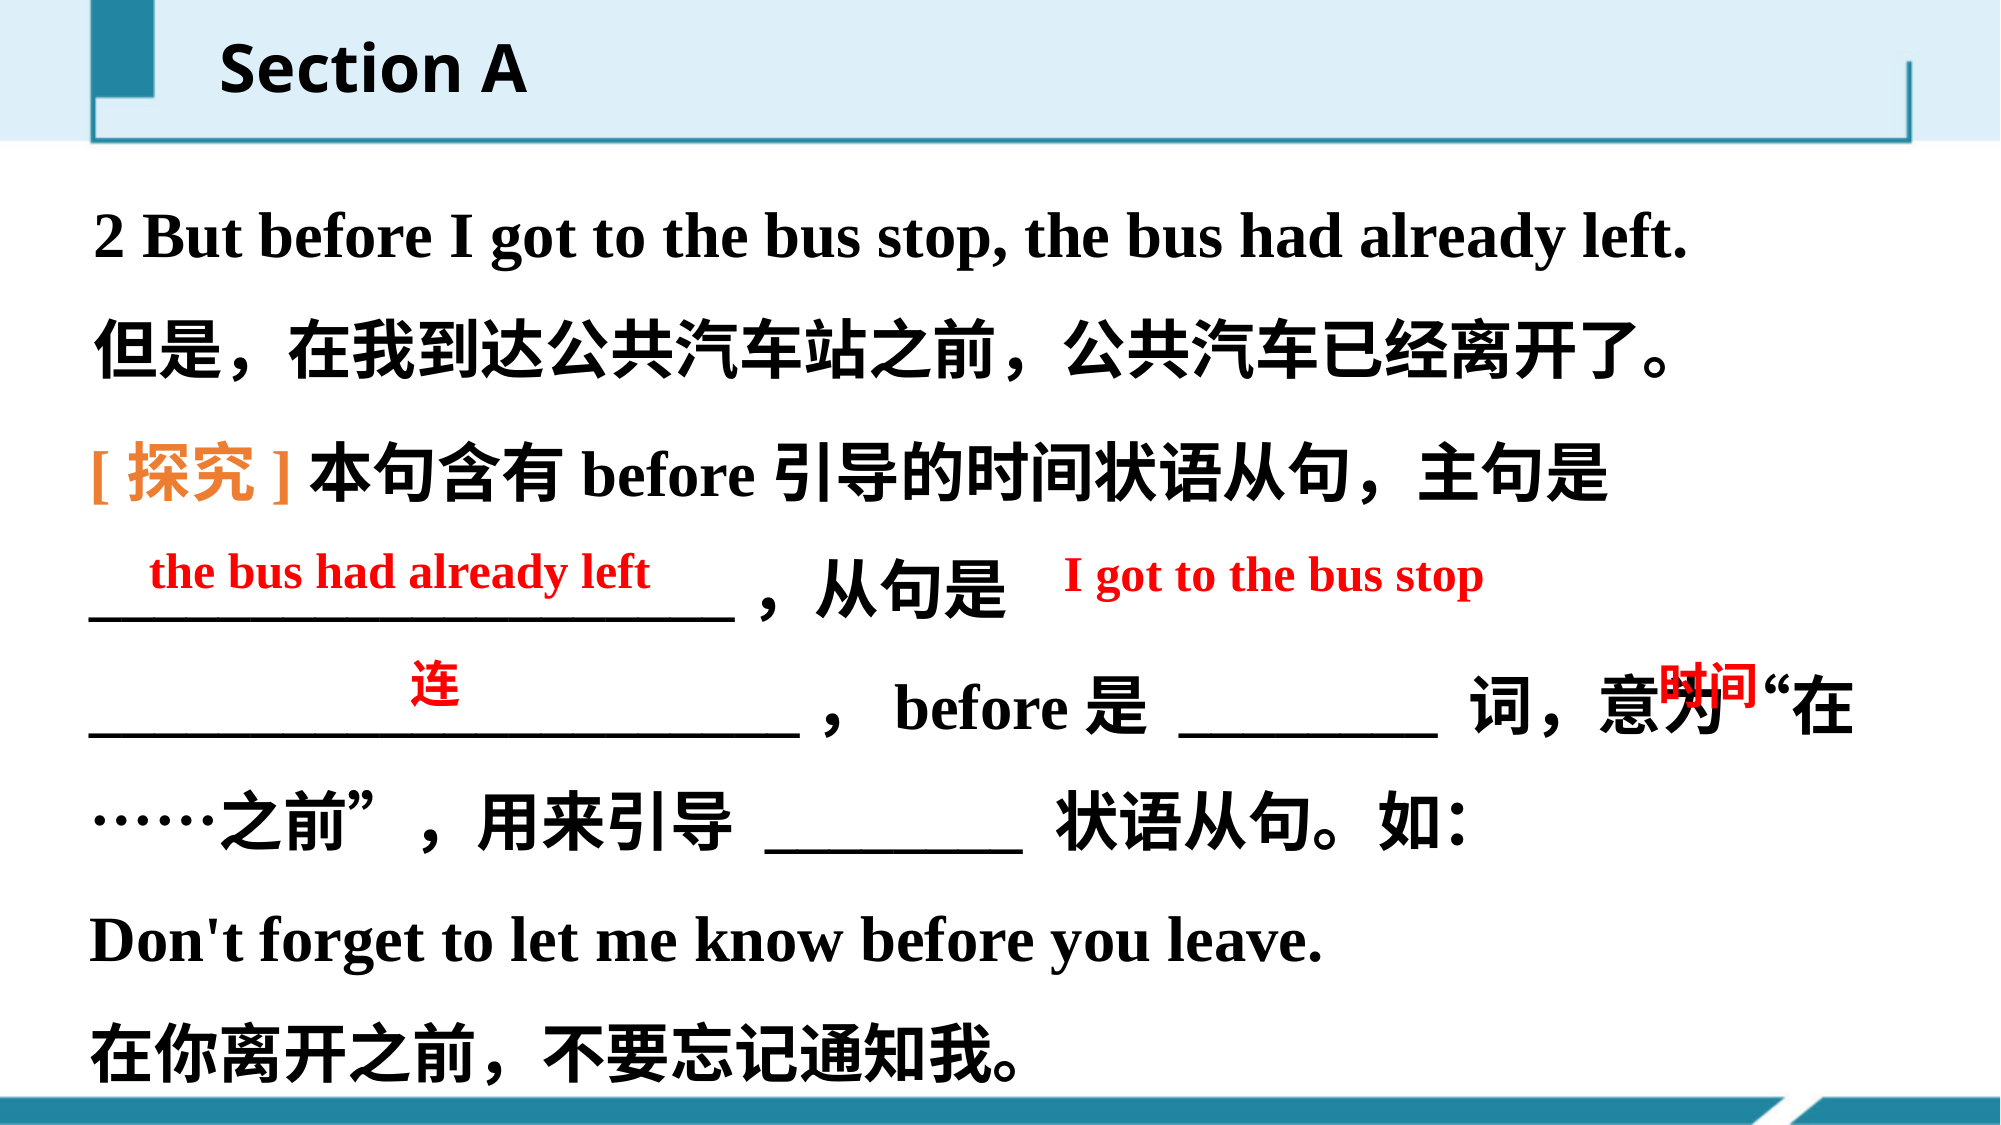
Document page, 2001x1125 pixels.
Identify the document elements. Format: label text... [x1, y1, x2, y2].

text_box 连 [395, 645, 531, 721]
text_box Section A [204, 18, 544, 114]
text_box [探究]本句含有before引导的时间状语从句，主句是 ____________________，从句是 ______________________，before是 ________ 词，意为“在……之前”，用来引导 ________ 状语从句。如： Don't forget to let me know before you leave. 在你离开之前，不要忘记通知我。 [74, 386, 1903, 1099]
text_box 时间 [1643, 646, 1850, 722]
text_box the bus had already left [133, 531, 686, 607]
text_box I got to the bus stop [1036, 533, 1591, 609]
picture [0, 0, 2001, 1125]
text_box 2 But before I got to the bus stop, the bus had already left. 但是，在我到达公共汽车站之前，公共汽车已经离开了。 [78, 146, 1906, 395]
